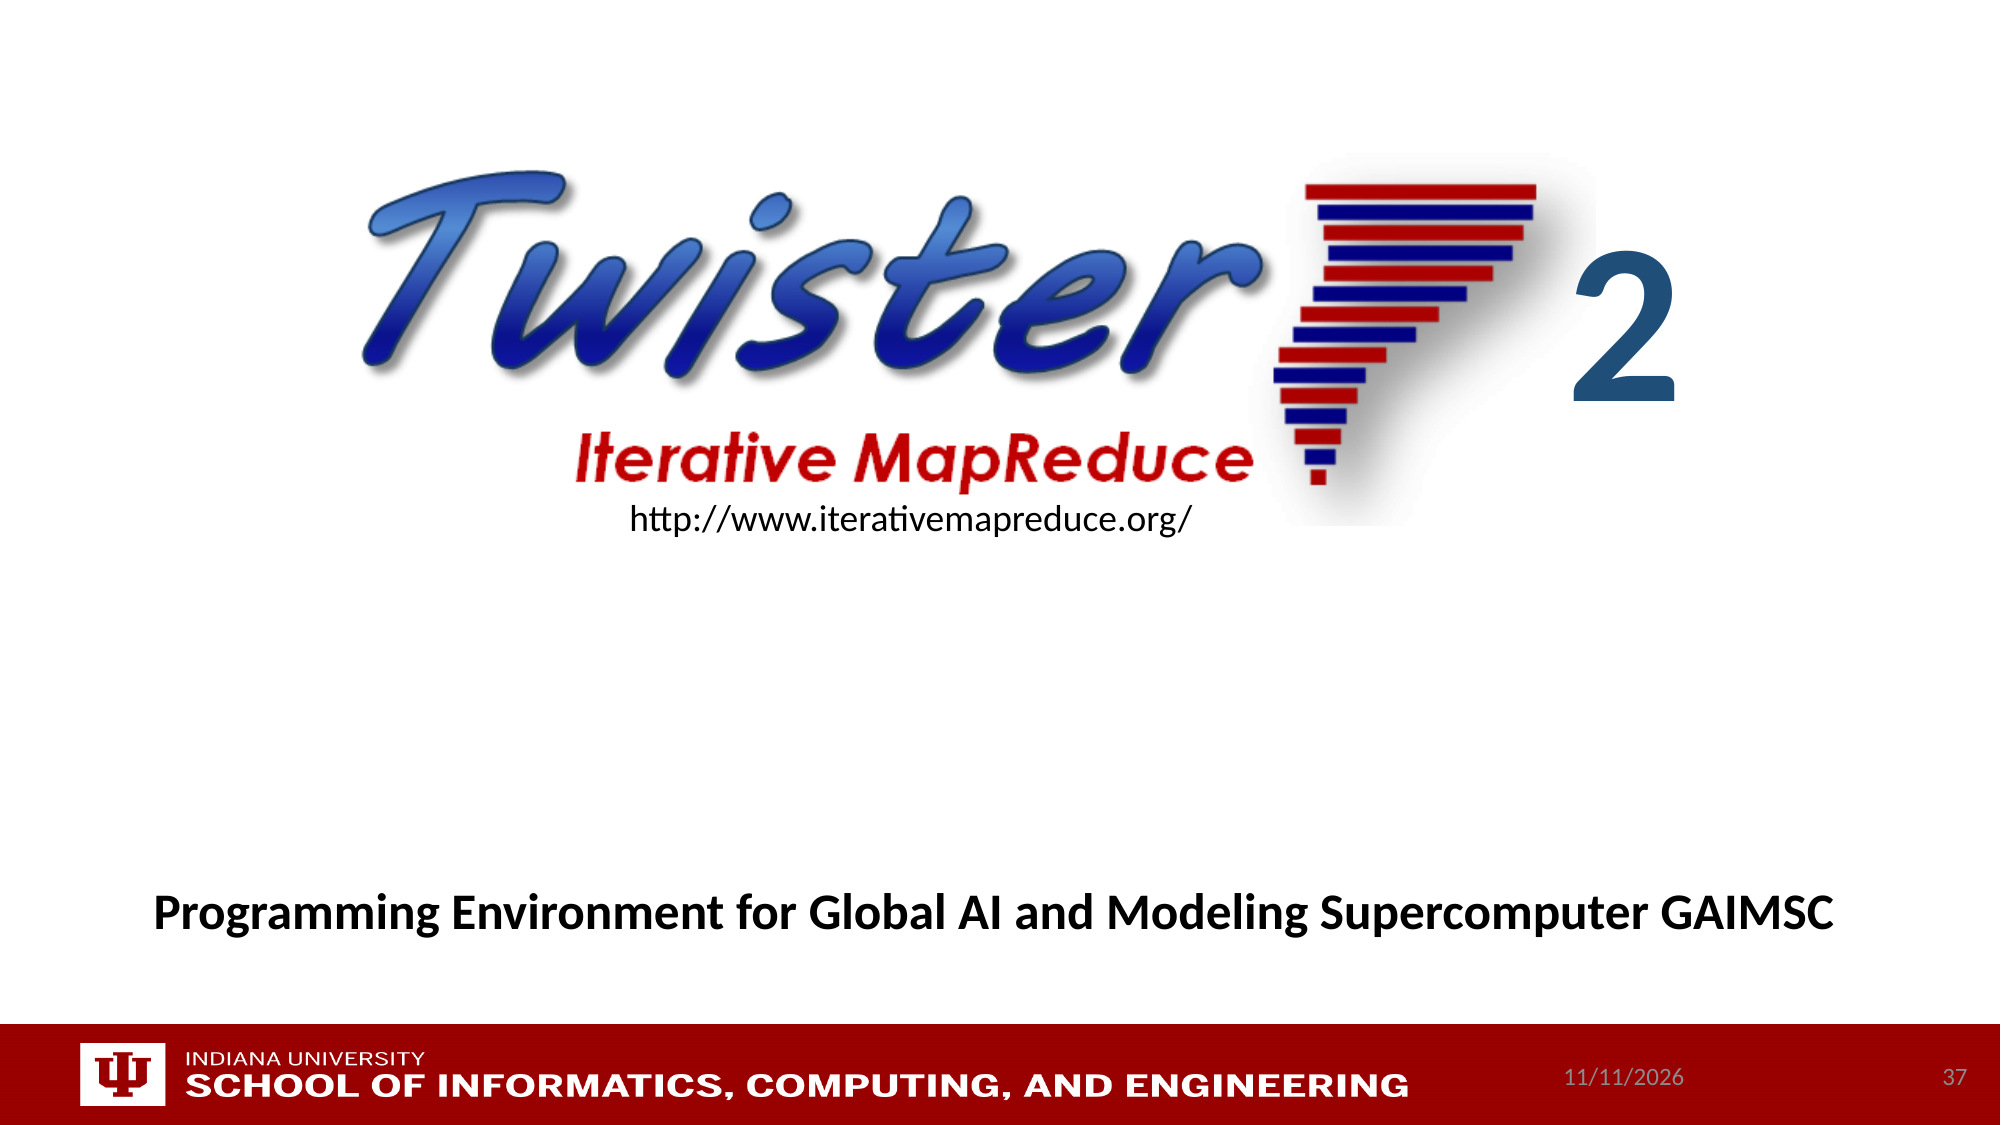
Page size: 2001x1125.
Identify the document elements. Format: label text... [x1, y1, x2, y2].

slide_number 37 [1803, 1045, 1983, 1105]
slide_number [1548, 1045, 1761, 1105]
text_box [301, 147, 1812, 548]
picture [0, 1024, 2000, 1125]
title Programming Environment for Global AI and Modeling Supercomputer GAIMSC [137, 781, 1863, 949]
